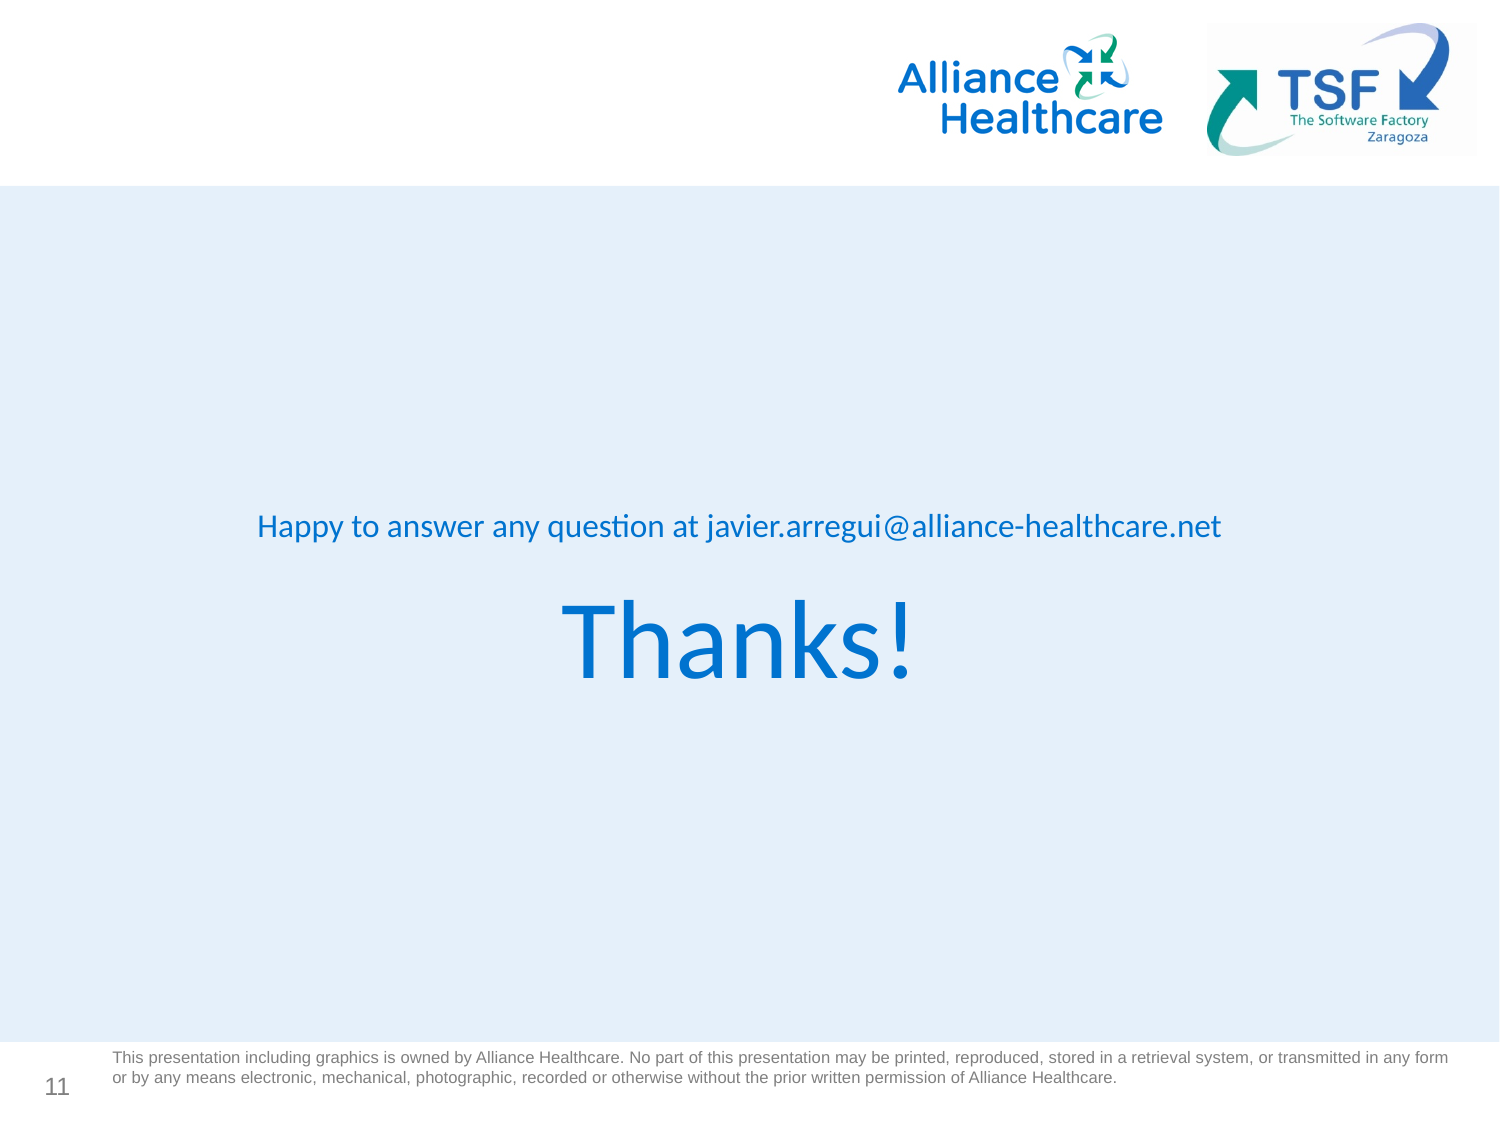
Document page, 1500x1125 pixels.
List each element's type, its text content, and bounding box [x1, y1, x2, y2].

picture [890, 23, 1168, 146]
slide_number 11 [44, 1070, 104, 1121]
picture [1207, 23, 1477, 156]
list Happy to answer any question at javier.arregui@alliance-healthcare.net Thanks! [35, 503, 1447, 673]
